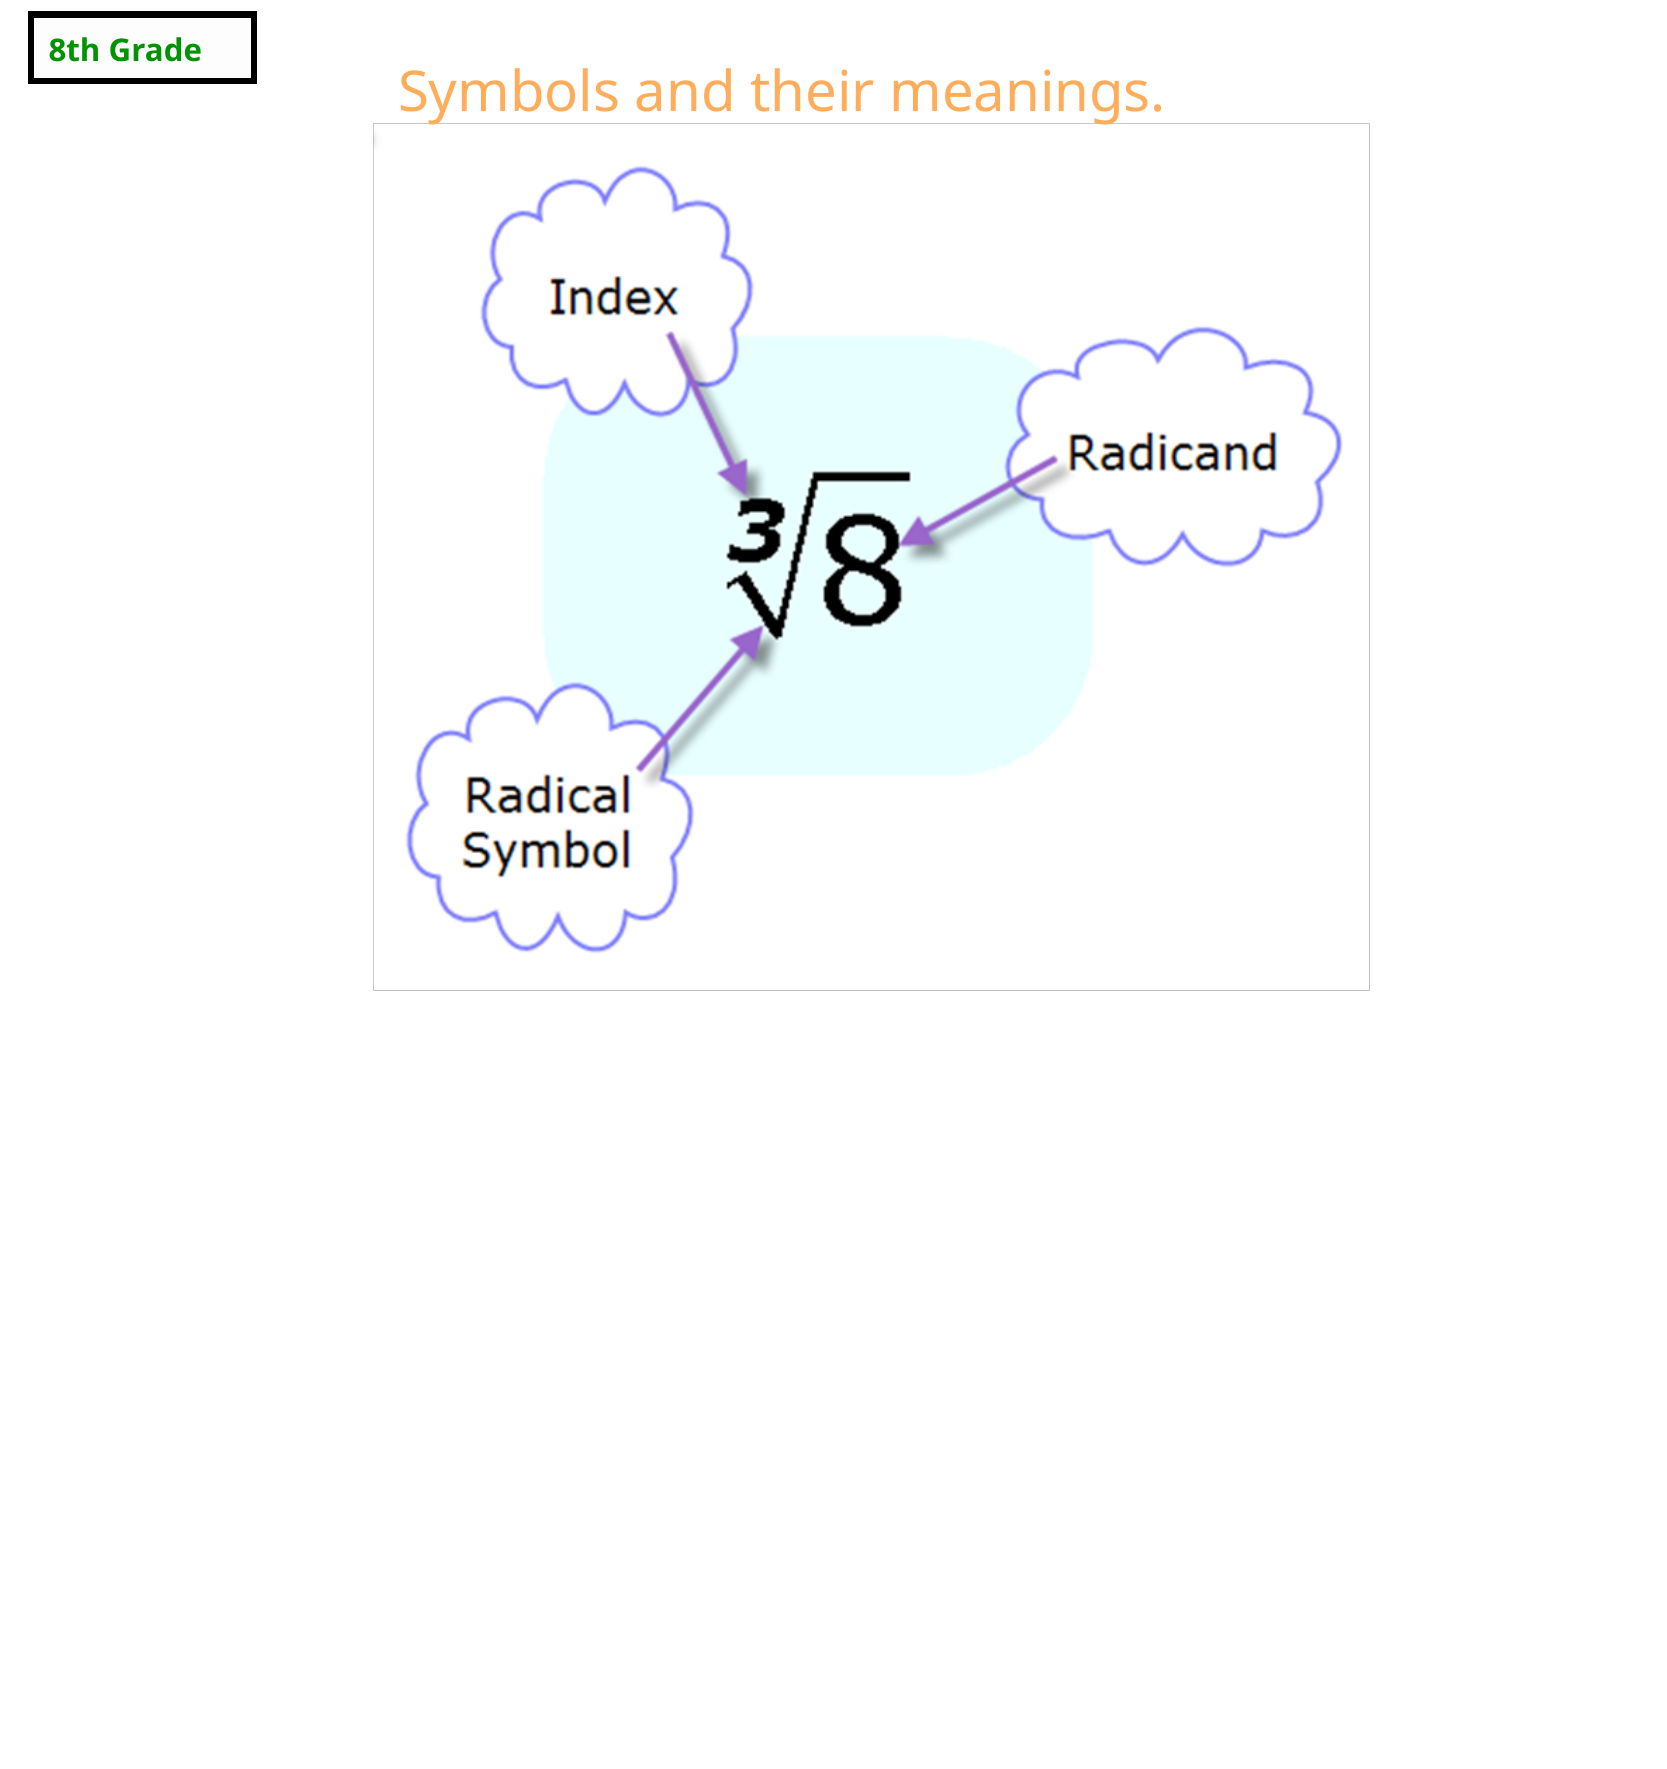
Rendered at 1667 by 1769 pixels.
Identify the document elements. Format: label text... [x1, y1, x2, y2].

text_box Symbols and their meanings. [383, 47, 1363, 122]
picture [372, 122, 1371, 992]
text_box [31, 14, 287, 82]
